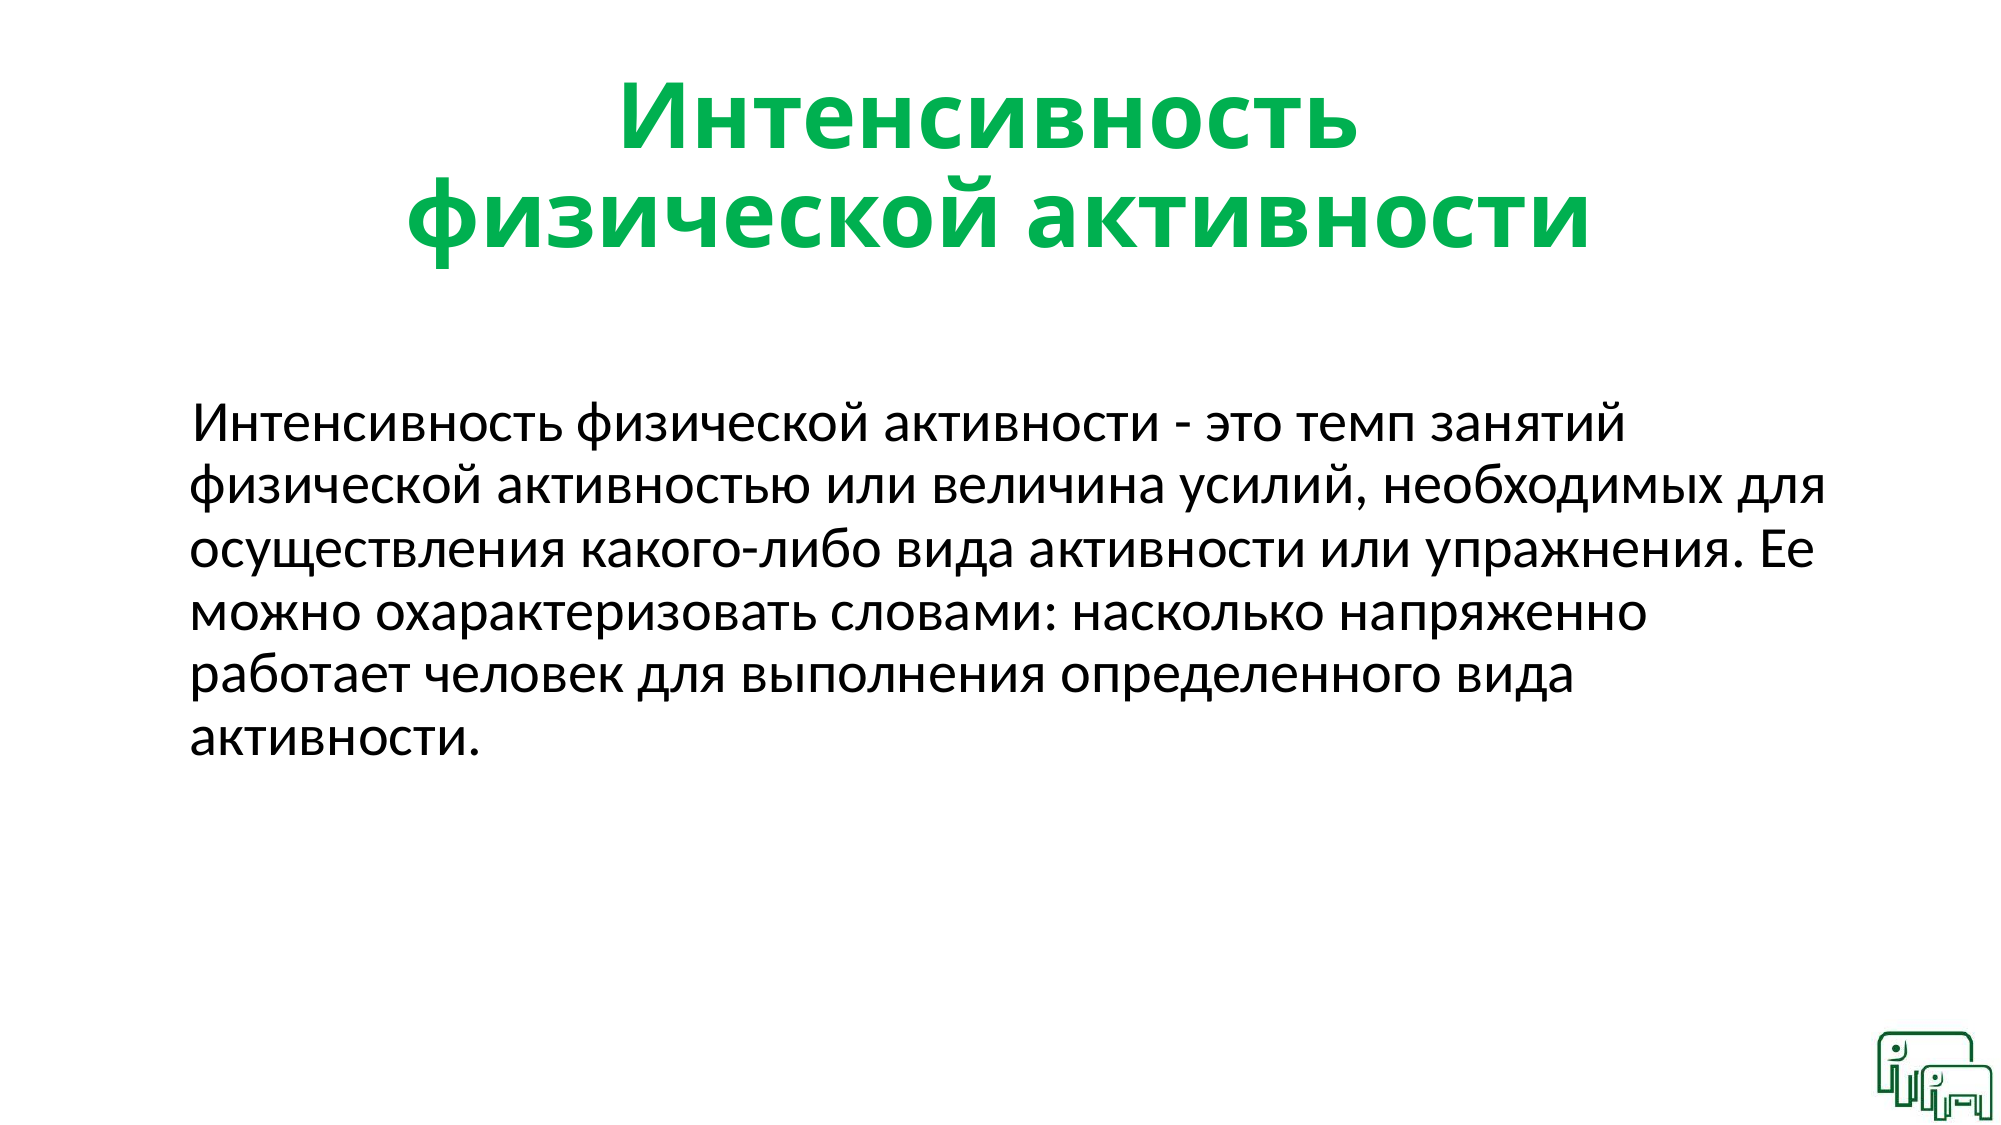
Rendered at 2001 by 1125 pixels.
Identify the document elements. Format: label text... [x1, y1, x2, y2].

picture [1871, 1019, 2000, 1125]
list Интенсивность физической активности - это темп занятий физической активностью или величина усилий, необходимых для осуществления какого-либо вида активности или упражнения. Ее можно охарактеризовать словами: насколько напряженно работает человек для выполнения определенного вида активности. [137, 299, 1863, 1014]
title Интенсивность физической активности [137, 59, 1863, 278]
